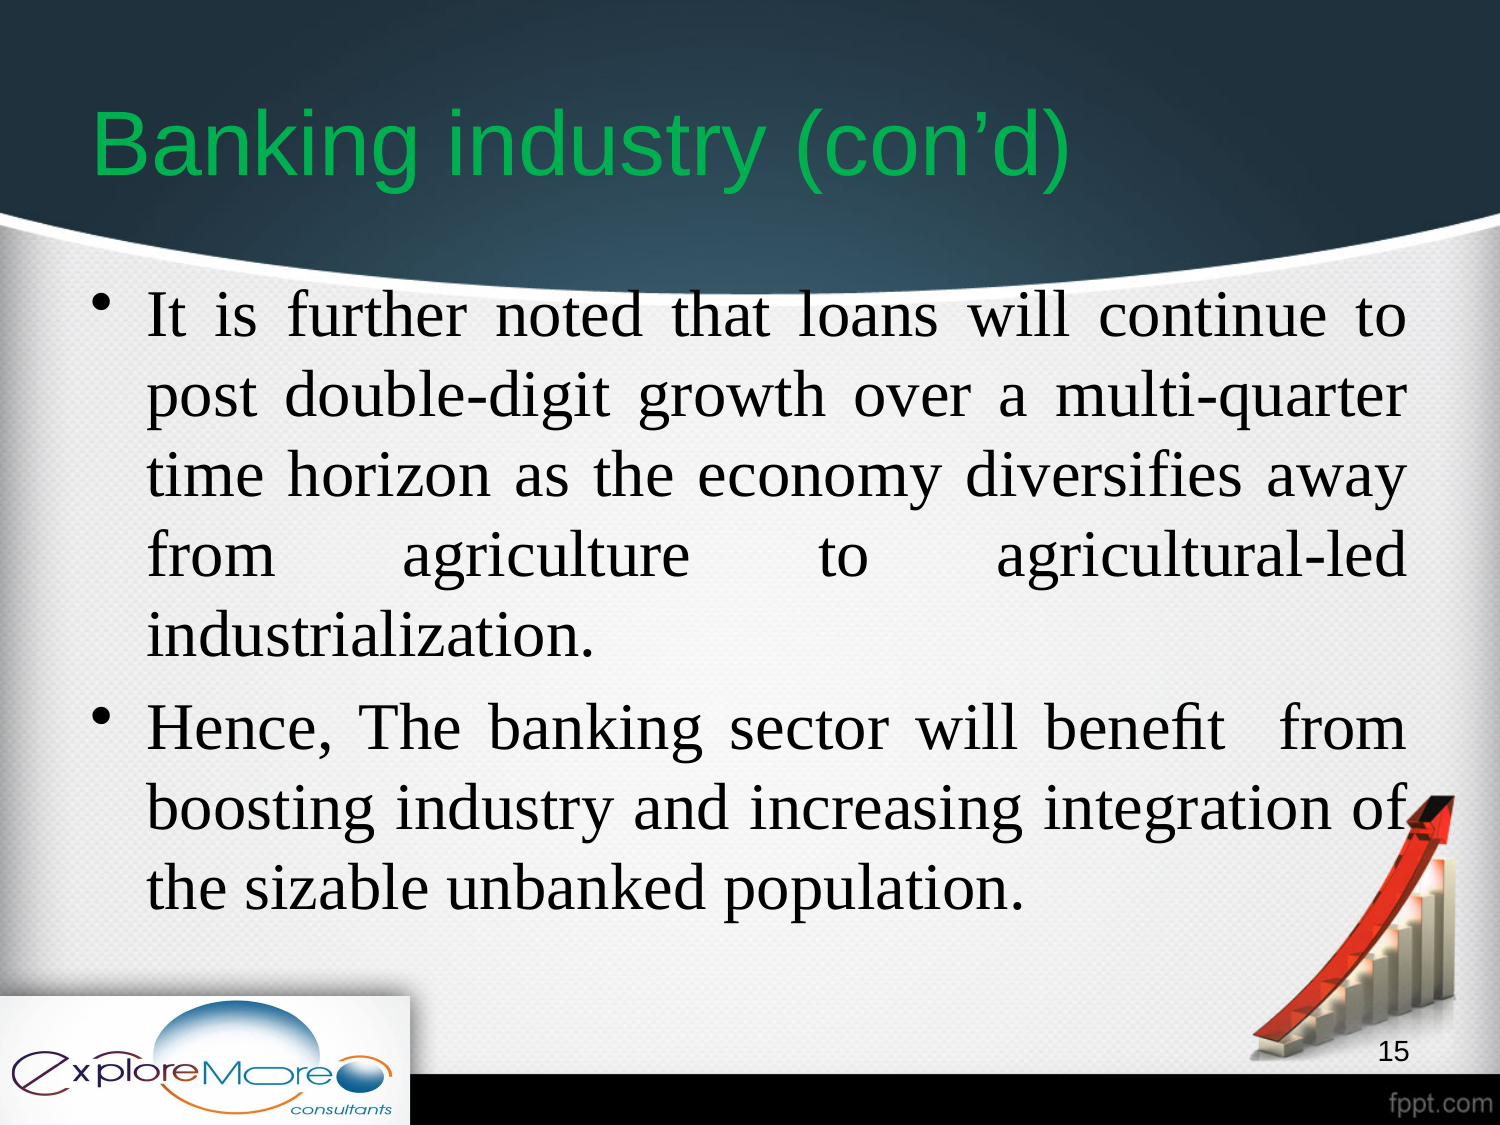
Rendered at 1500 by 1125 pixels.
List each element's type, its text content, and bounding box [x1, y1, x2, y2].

picture [0, 0, 1500, 1125]
list It is further noted that loans will continue to post double-digit growth over a multi-quarter time horizon as the economy diversifies away from agriculture to agricultural-led industrialization. Hence, The banking sector will beneﬁt from boosting industry and increasing integration of the sizable unbanked population. [74, 262, 1426, 1006]
title Banking industry (con’d) [74, 44, 1426, 233]
slide_number 15 [1074, 1024, 1426, 1103]
